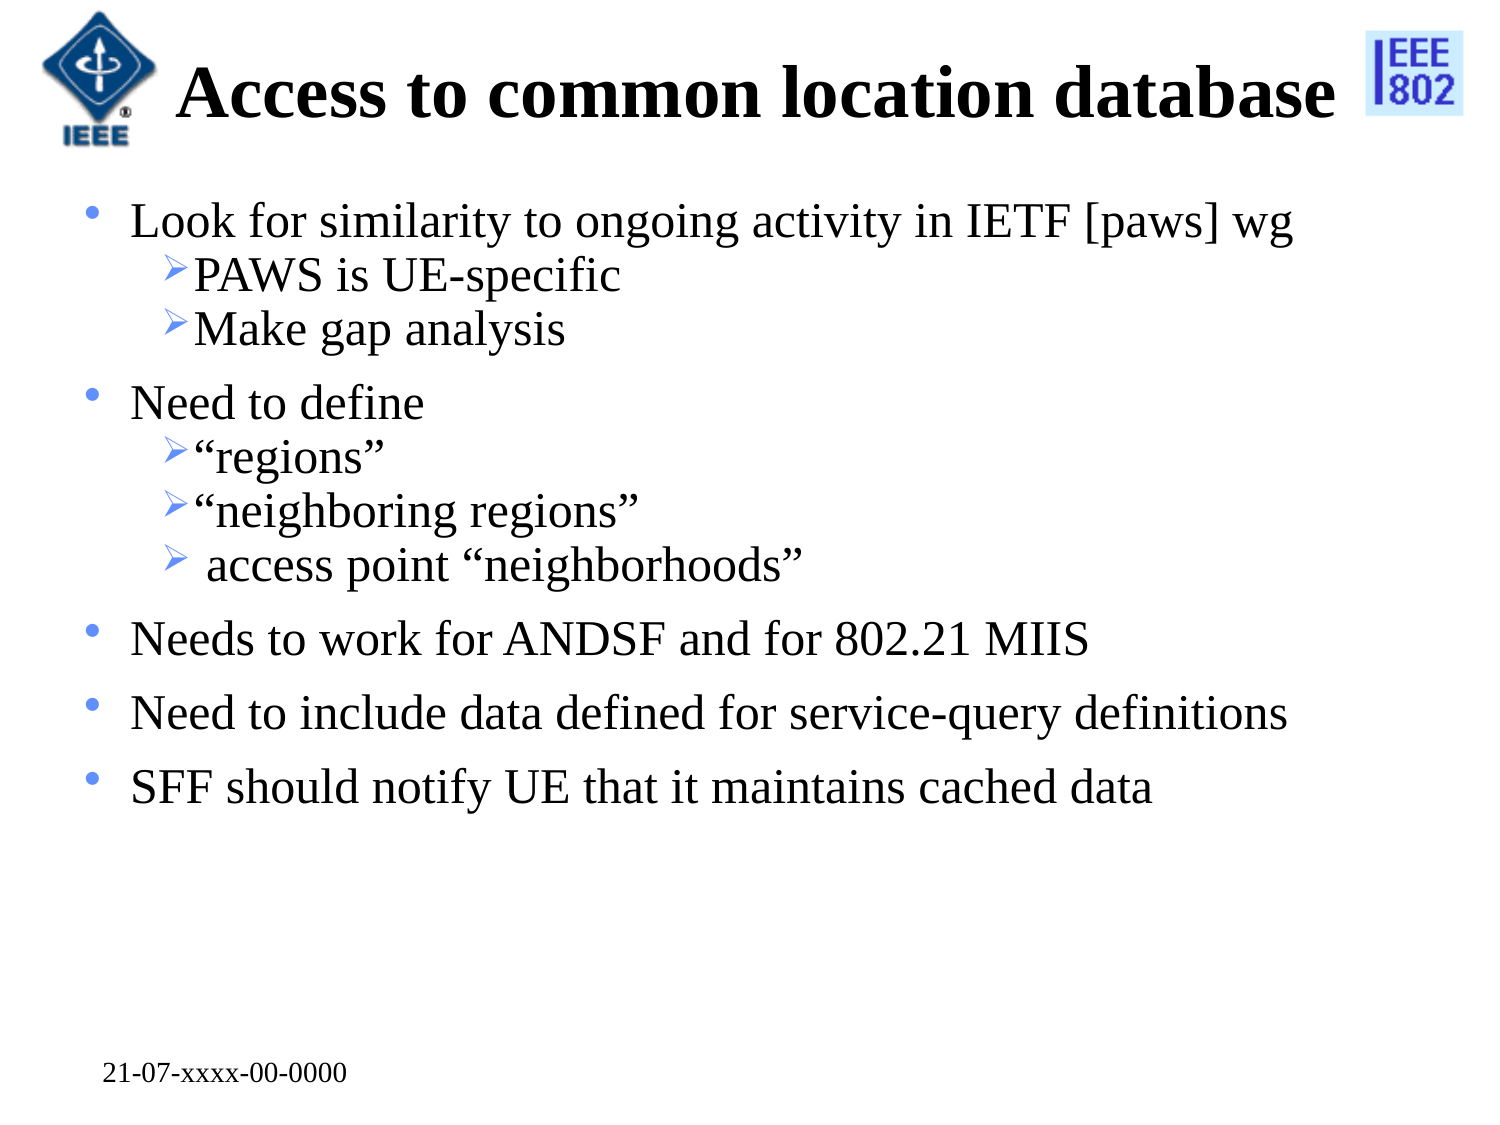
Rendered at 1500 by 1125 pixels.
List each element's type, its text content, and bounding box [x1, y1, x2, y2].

footer 21-07-xxxx-00-0000 [62, 1049, 388, 1097]
picture [37, 9, 162, 150]
list Look for similarity to ongoing activity in IETF [paws] wg PAWS is UE-specific Make gap analysis Need to define “regions” “neighboring regions” access point “neighborhoods” Needs to work for ANDSF and for 802.21 MIIS Need to include data defined for service-query definitions SFF should notify UE that it maintains cached data [68, 186, 1432, 1038]
title Access to common location database [86, 36, 1427, 151]
picture [1351, 12, 1475, 141]
